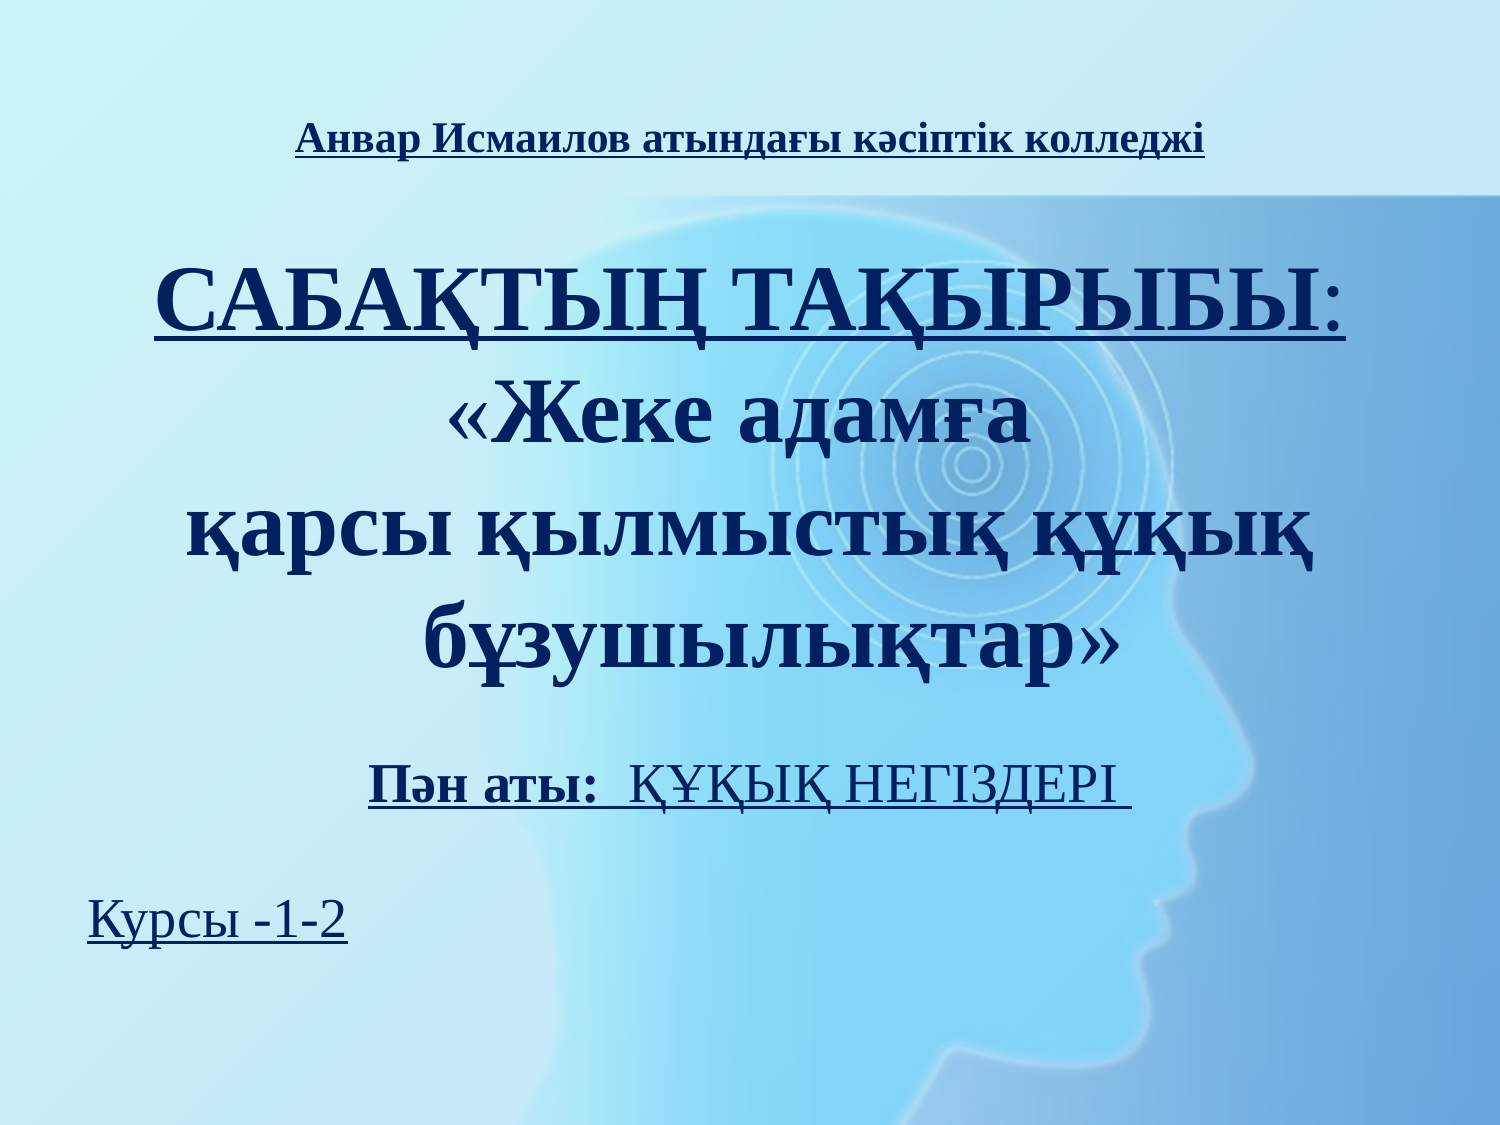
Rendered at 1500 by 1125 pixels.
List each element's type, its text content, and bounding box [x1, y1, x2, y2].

picture [0, 0, 1500, 1125]
text_box Анвар Исмаилов атындағы кәсіптік колледжі САБАҚТЫҢ ТАҚЫРЫБЫ: «Жеке адамға қарсы қылмыстық құқық бұзушылықтар» Пән аты: ҚҰҚЫҚ НЕГІЗДЕРІ Курсы -1-2 [72, 101, 1428, 1024]
